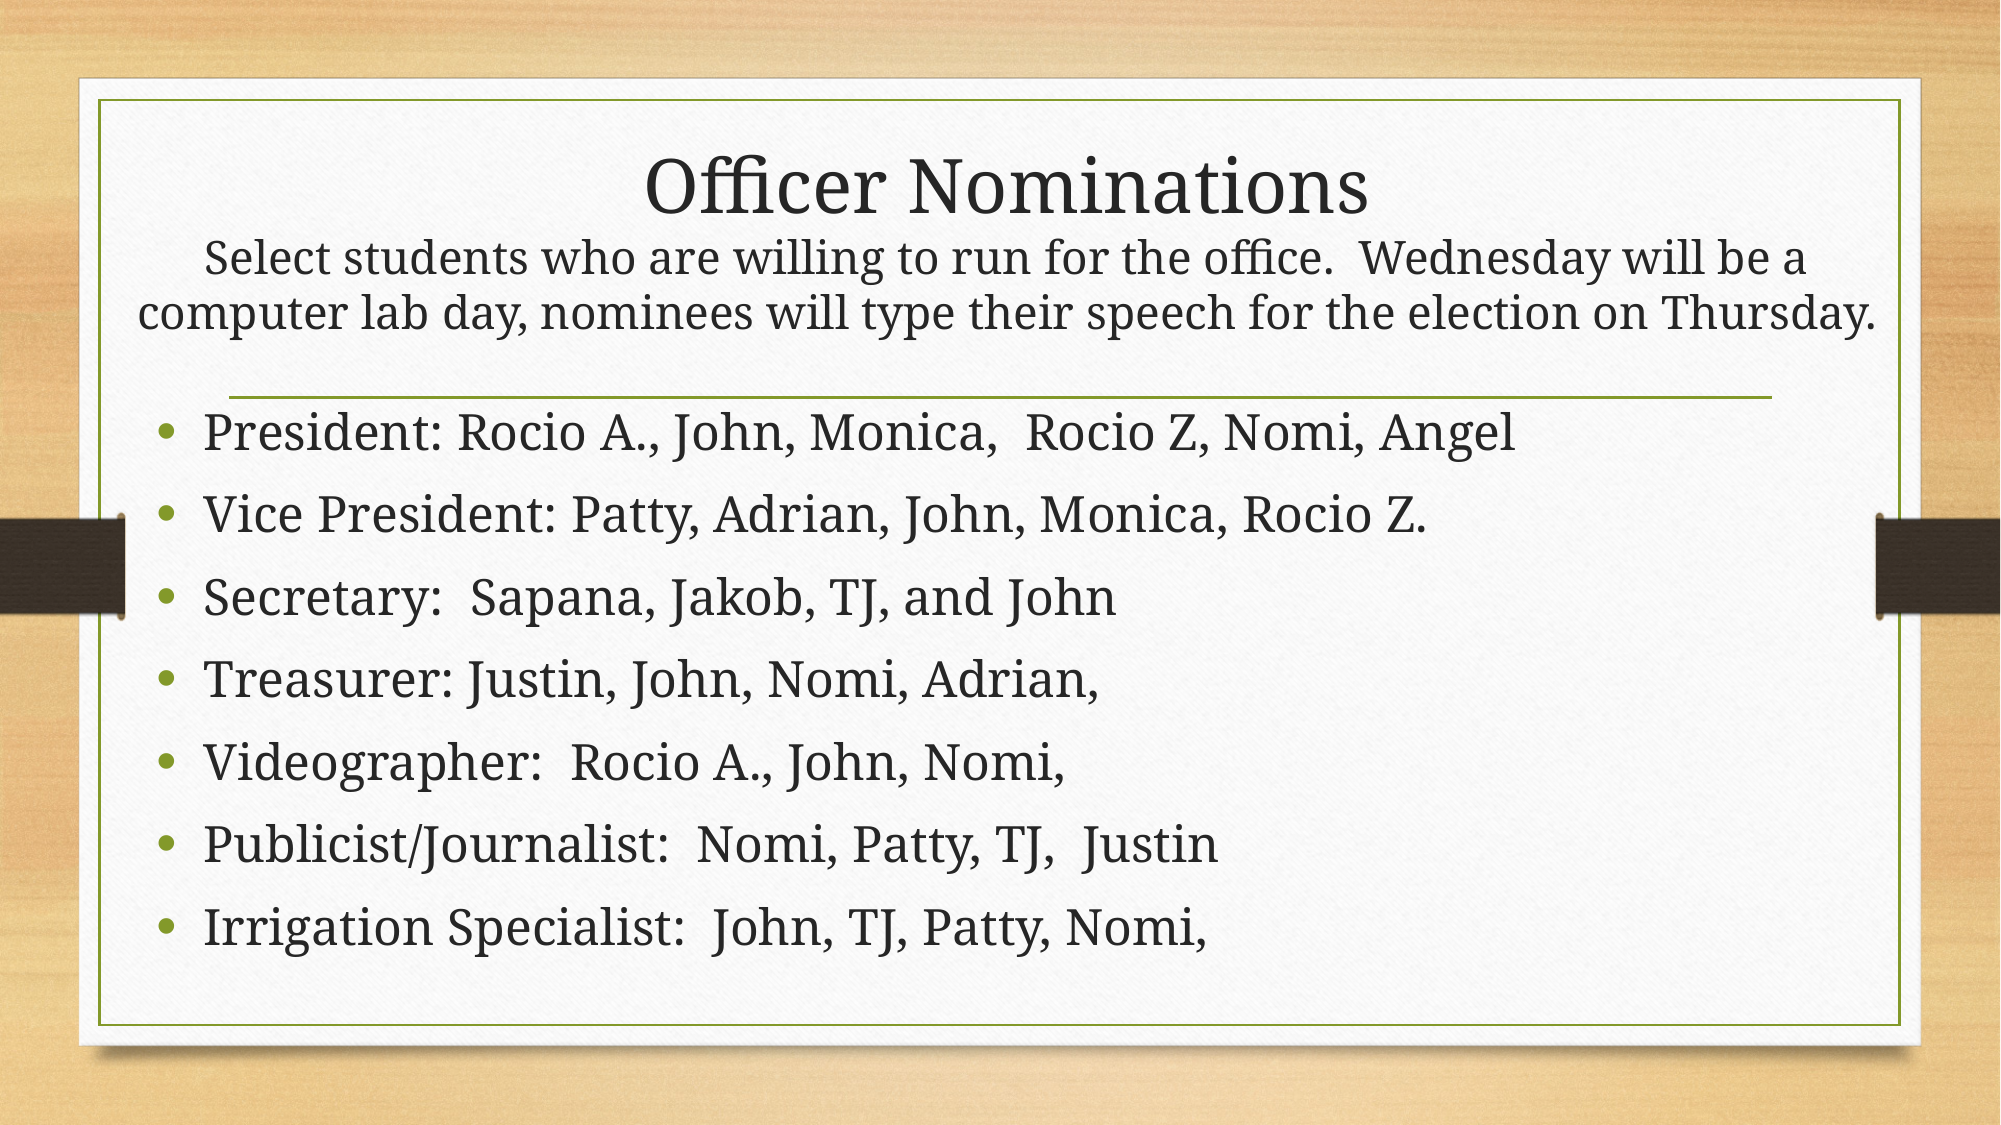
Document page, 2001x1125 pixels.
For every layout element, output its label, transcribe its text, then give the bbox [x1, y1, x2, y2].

title Officer Nominations Select students who are willing to run for the office. Wednesday will be a computer lab day, nominees will type their speech for the election on Thursday. [114, 101, 1900, 375]
list President: Rocio A., John, Monica, Rocio Z, Nomi, Angel Vice President: Patty, Adrian, John, Monica, Rocio Z. Secretary: Sapana, Jakob, TJ, and John Treasurer: Justin, John, Nomi, Adrian, Videographer: Rocio A., John, Nomi, Publicist/Journalist: Nomi, Patty, TJ, Justin Irrigation Specialist: John, TJ, Patty, Nomi, [141, 392, 1788, 964]
picture [0, 0, 2001, 1125]
